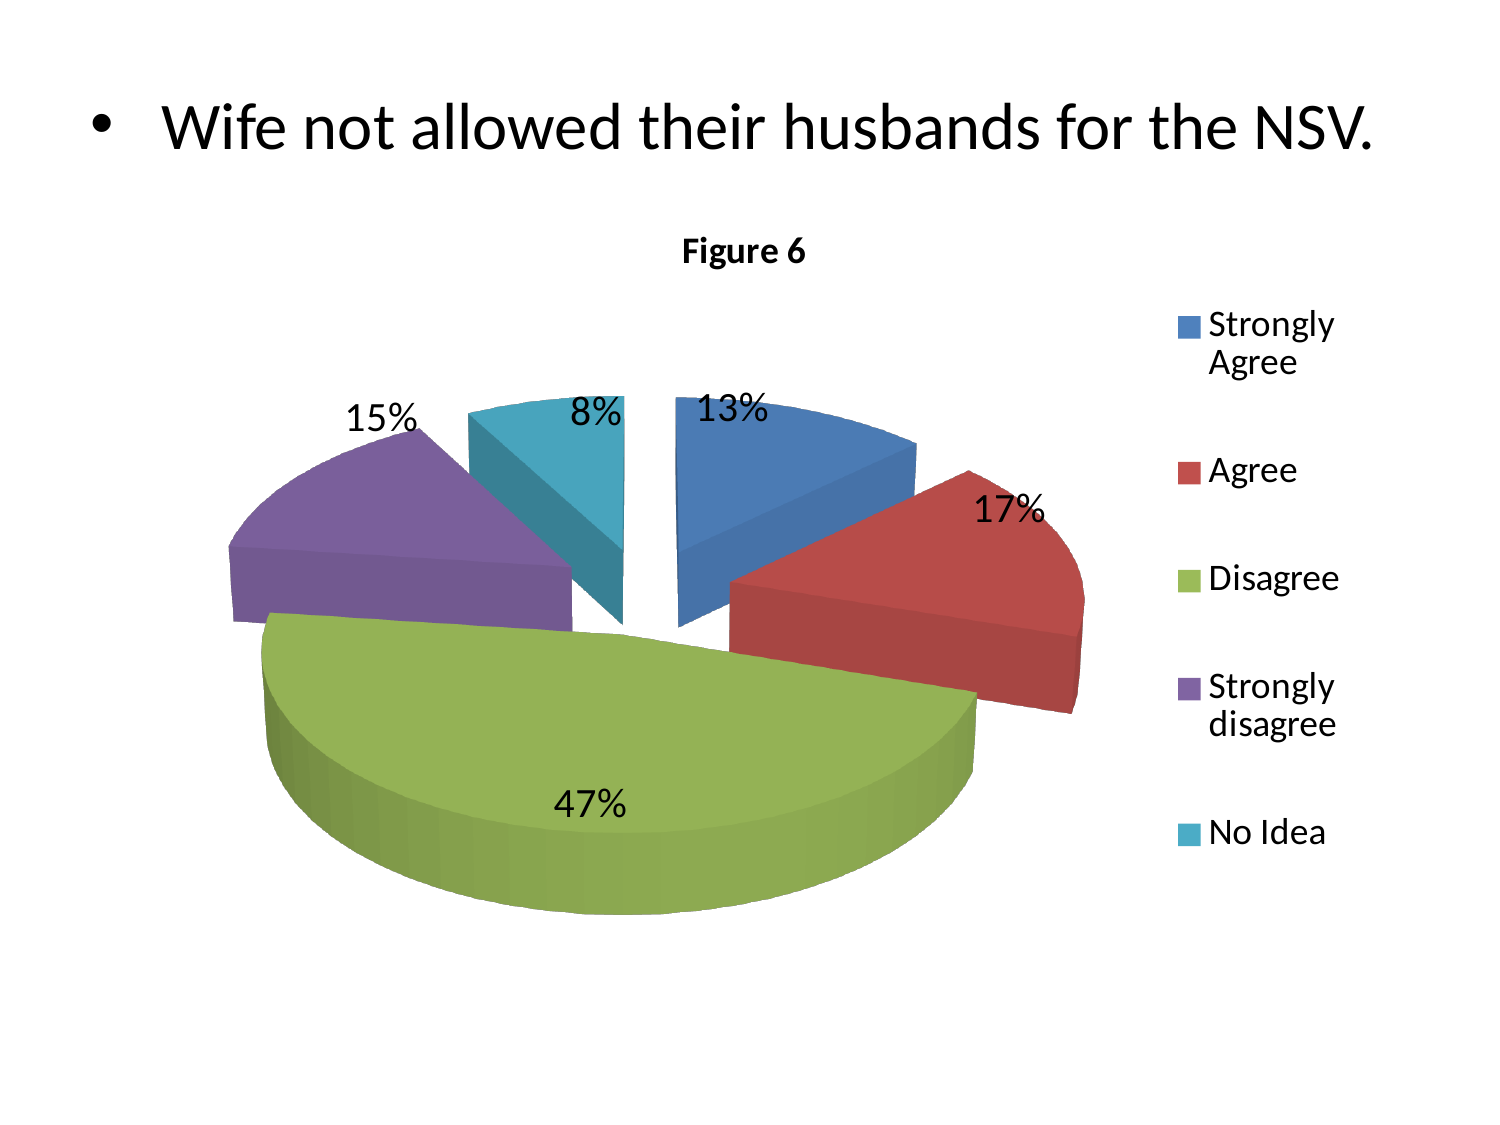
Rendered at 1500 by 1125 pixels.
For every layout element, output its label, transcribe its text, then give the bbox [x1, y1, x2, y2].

chart [124, 199, 1363, 988]
list Wife not allowed their husbands for the NSV. [75, 75, 1425, 1005]
